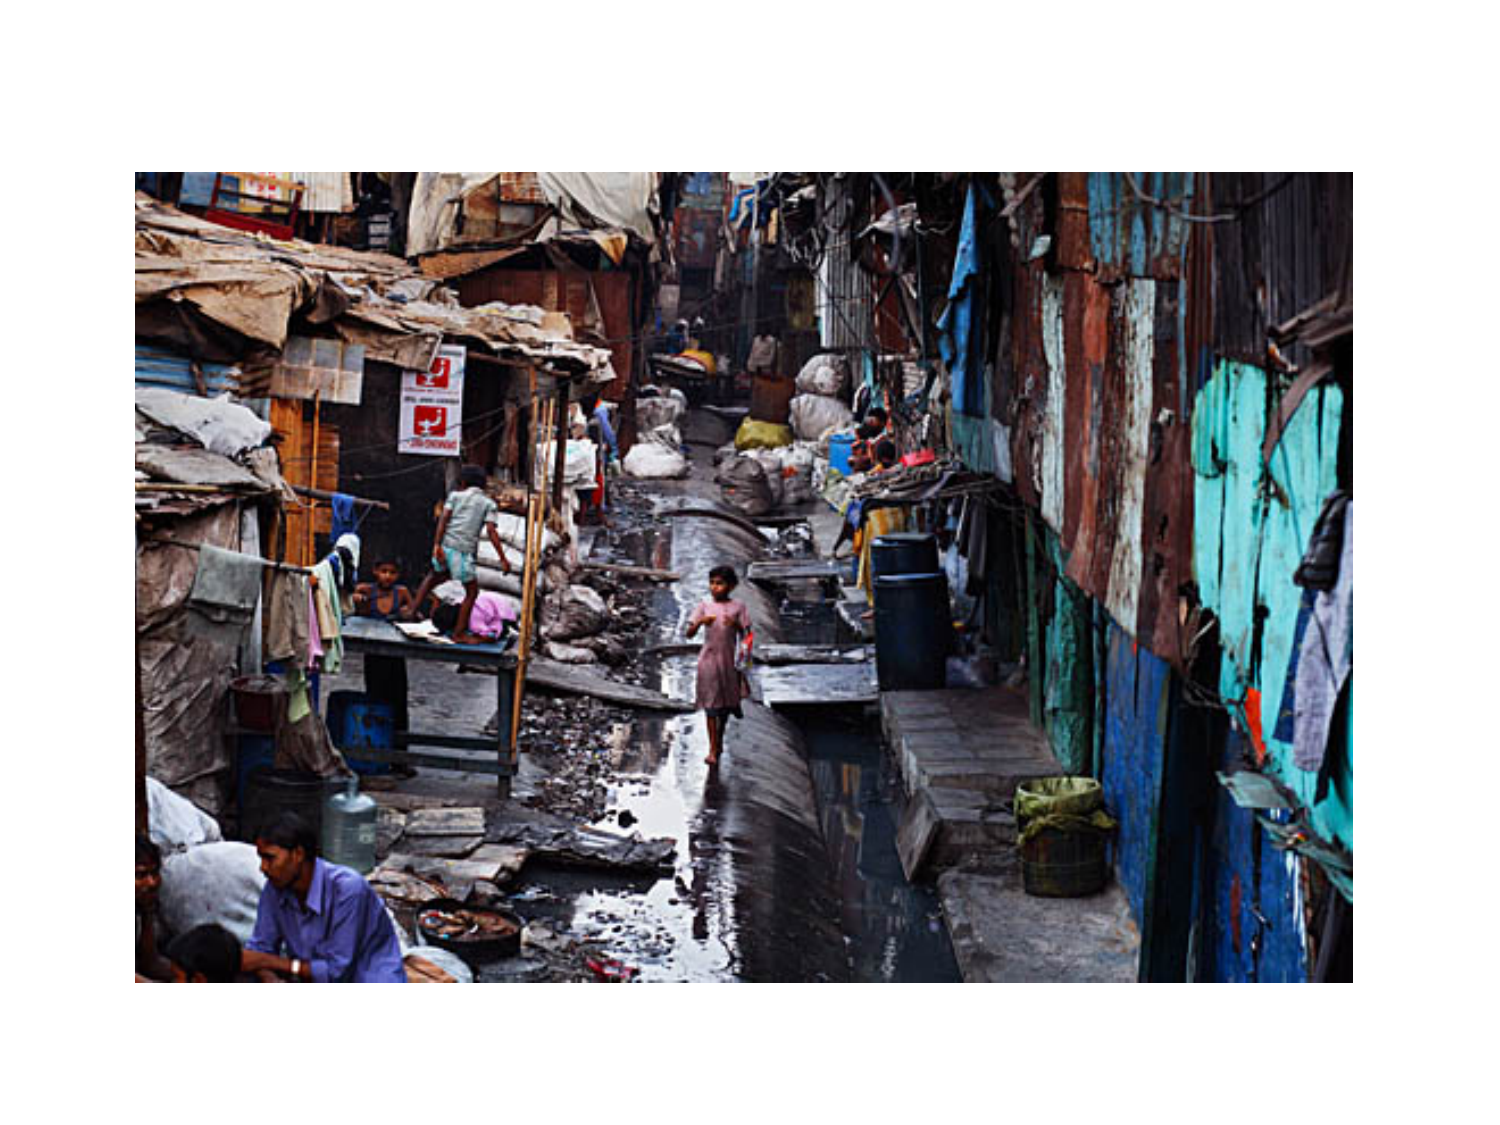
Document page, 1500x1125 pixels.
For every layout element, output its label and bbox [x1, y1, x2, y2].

list [135, 172, 1353, 984]
